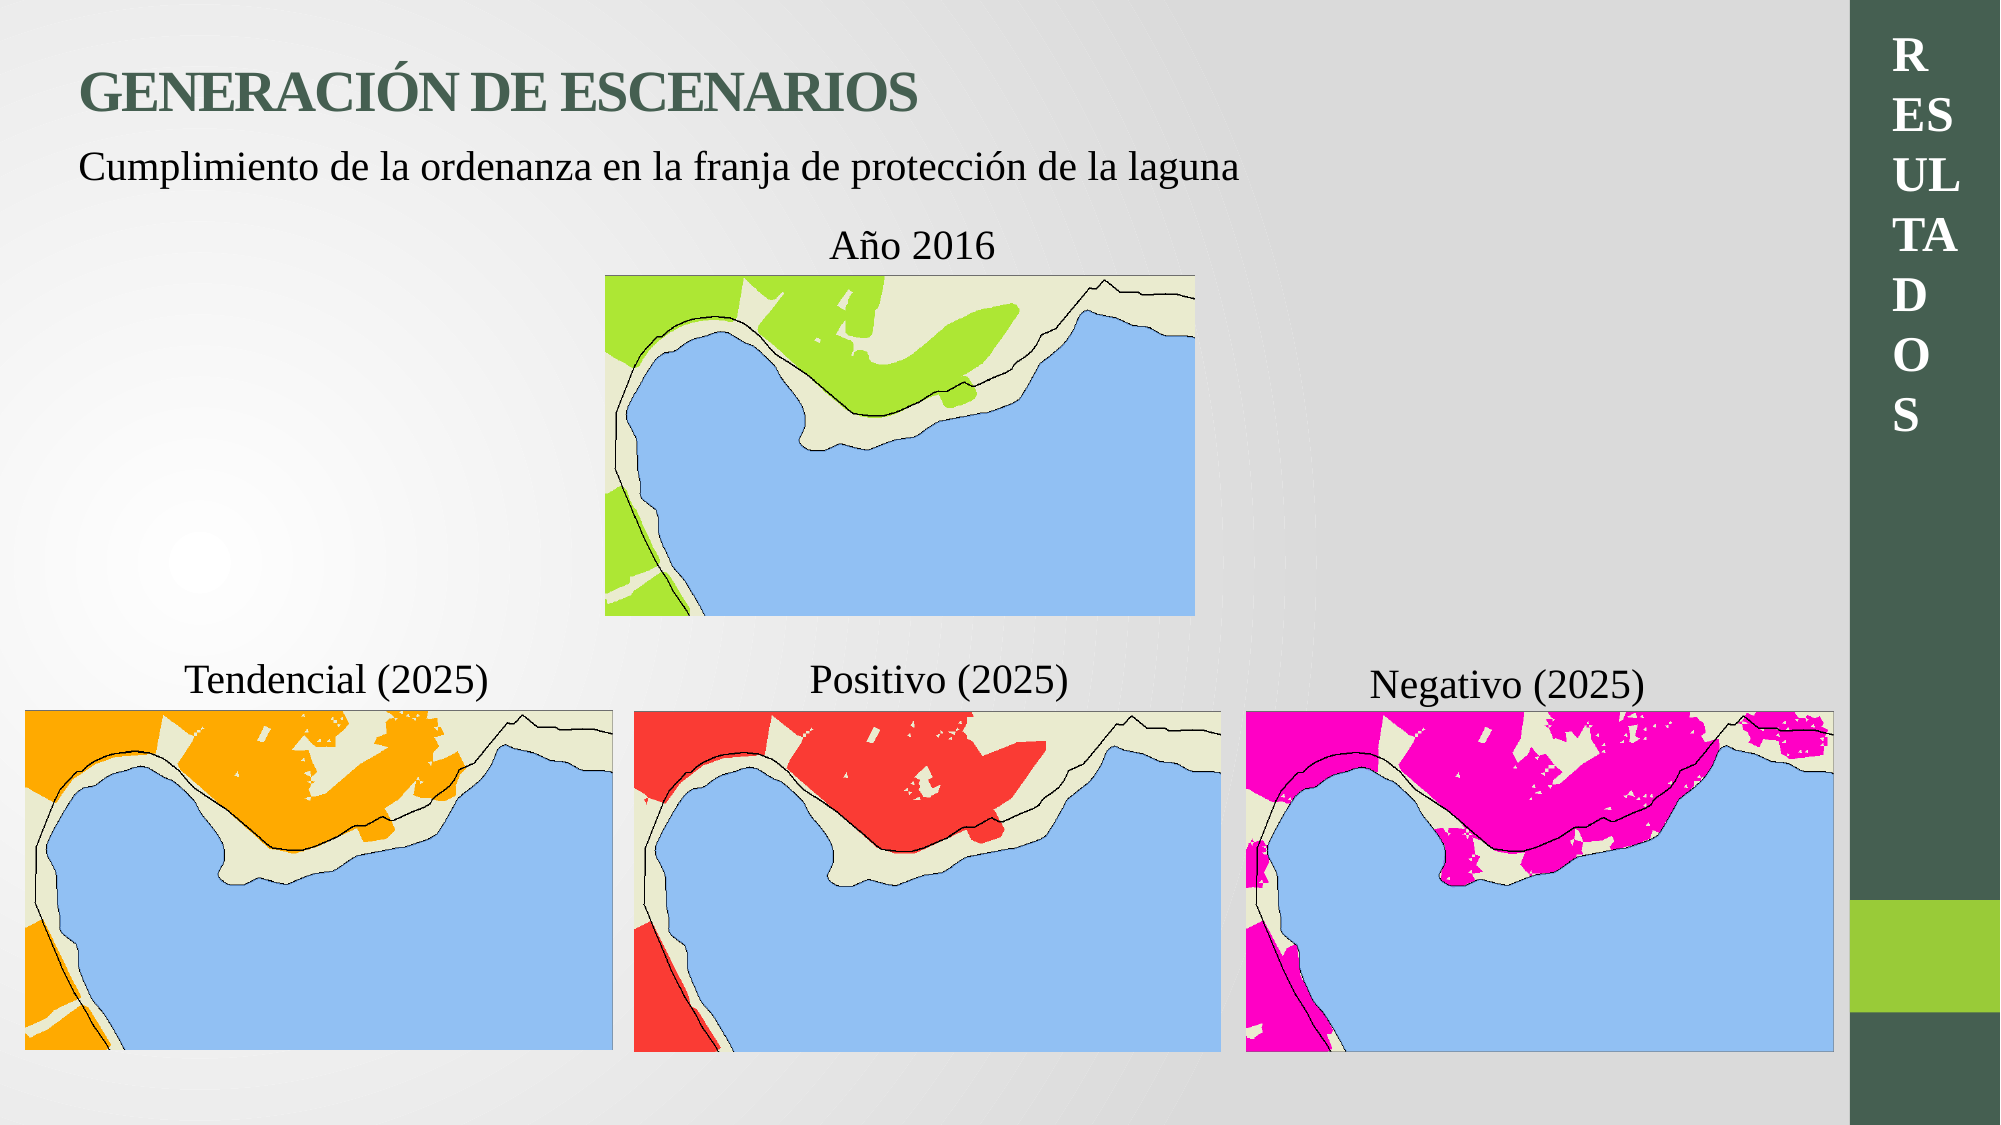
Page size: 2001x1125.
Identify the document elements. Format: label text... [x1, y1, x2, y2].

text_box RESULTADOS [1878, 14, 1974, 450]
text_box Tendencial (2025) [169, 644, 532, 702]
text_box GENERACIÓN DE ESCENARIOS [63, 40, 1731, 136]
picture [24, 709, 614, 1051]
picture [633, 711, 1222, 1052]
text_box Negativo (2025) [1354, 649, 1736, 704]
picture [1246, 711, 1834, 1052]
picture [605, 275, 1195, 616]
text_box Año 2016 [814, 210, 1012, 268]
text_box Cumplimiento de la ordenanza en la franja de protección de la laguna [63, 131, 1821, 197]
text_box Positivo (2025) [794, 644, 1126, 704]
